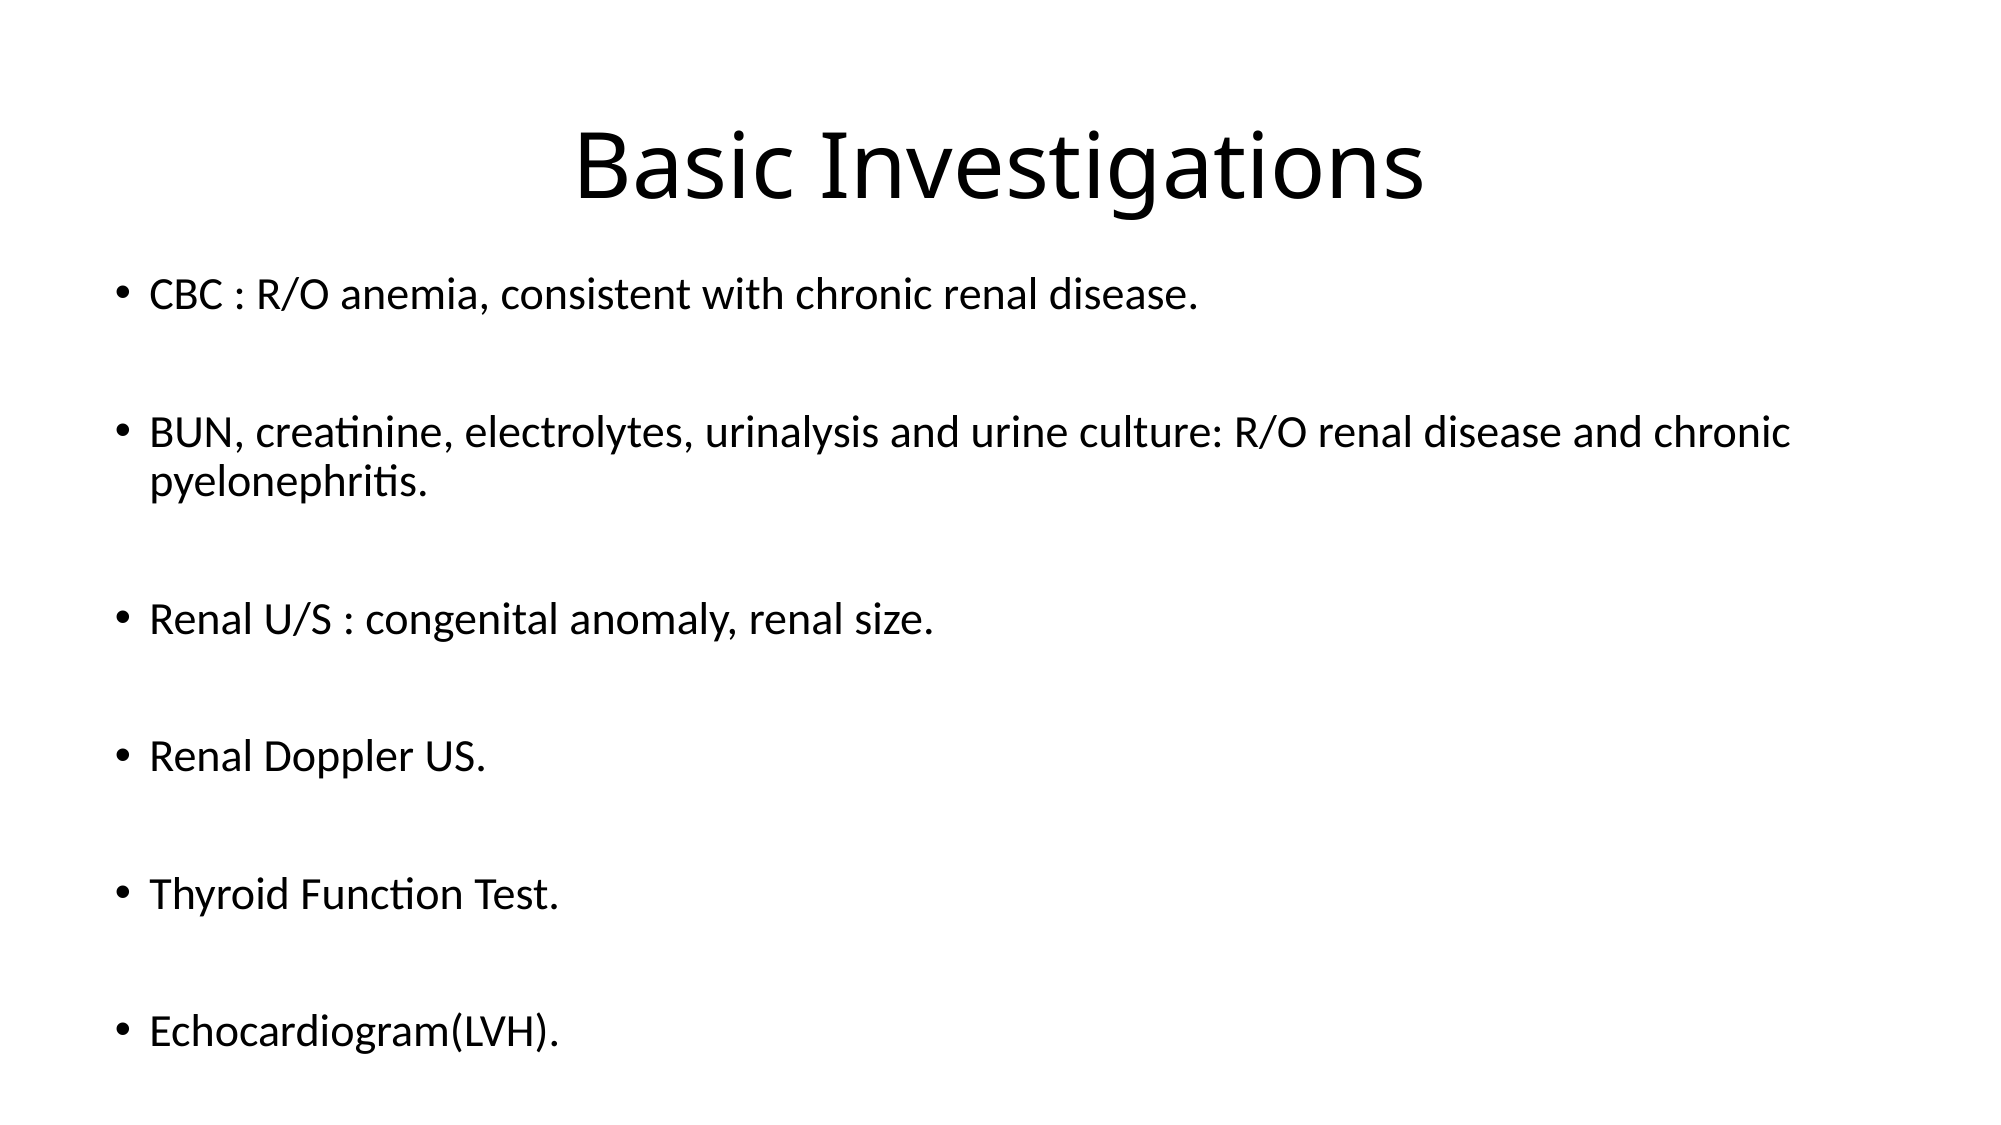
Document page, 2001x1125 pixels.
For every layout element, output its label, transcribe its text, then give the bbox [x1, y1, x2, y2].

title Basic Investigations [137, 59, 1863, 262]
list CBC : R/O anemia, consistent with chronic renal disease. BUN, creatinine, electrolytes, urinalysis and urine culture: R/O renal disease and chronic pyelonephritis. Renal U/S : congenital anomaly, renal size. Renal Doppler US. Thyroid Function Test. Echocardiogram(LVH). [99, 262, 1900, 1071]
